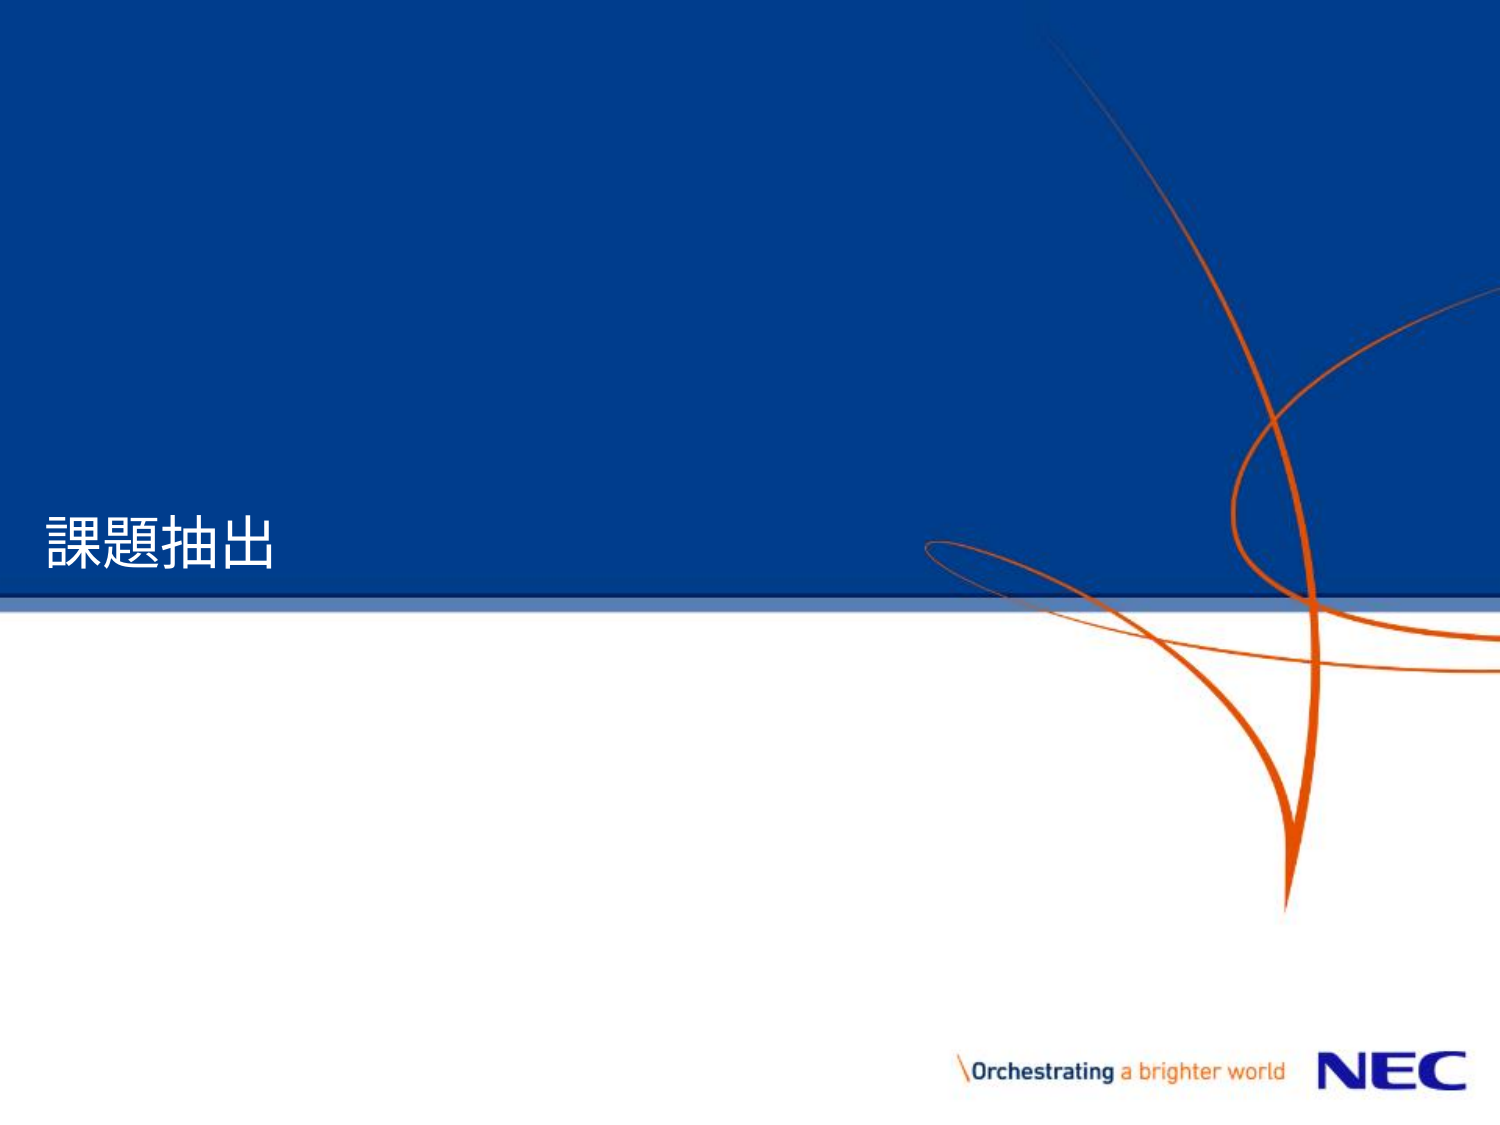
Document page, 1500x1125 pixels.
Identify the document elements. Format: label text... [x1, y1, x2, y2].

title 課題抽出 [29, 499, 1471, 577]
picture [0, 0, 1500, 1125]
